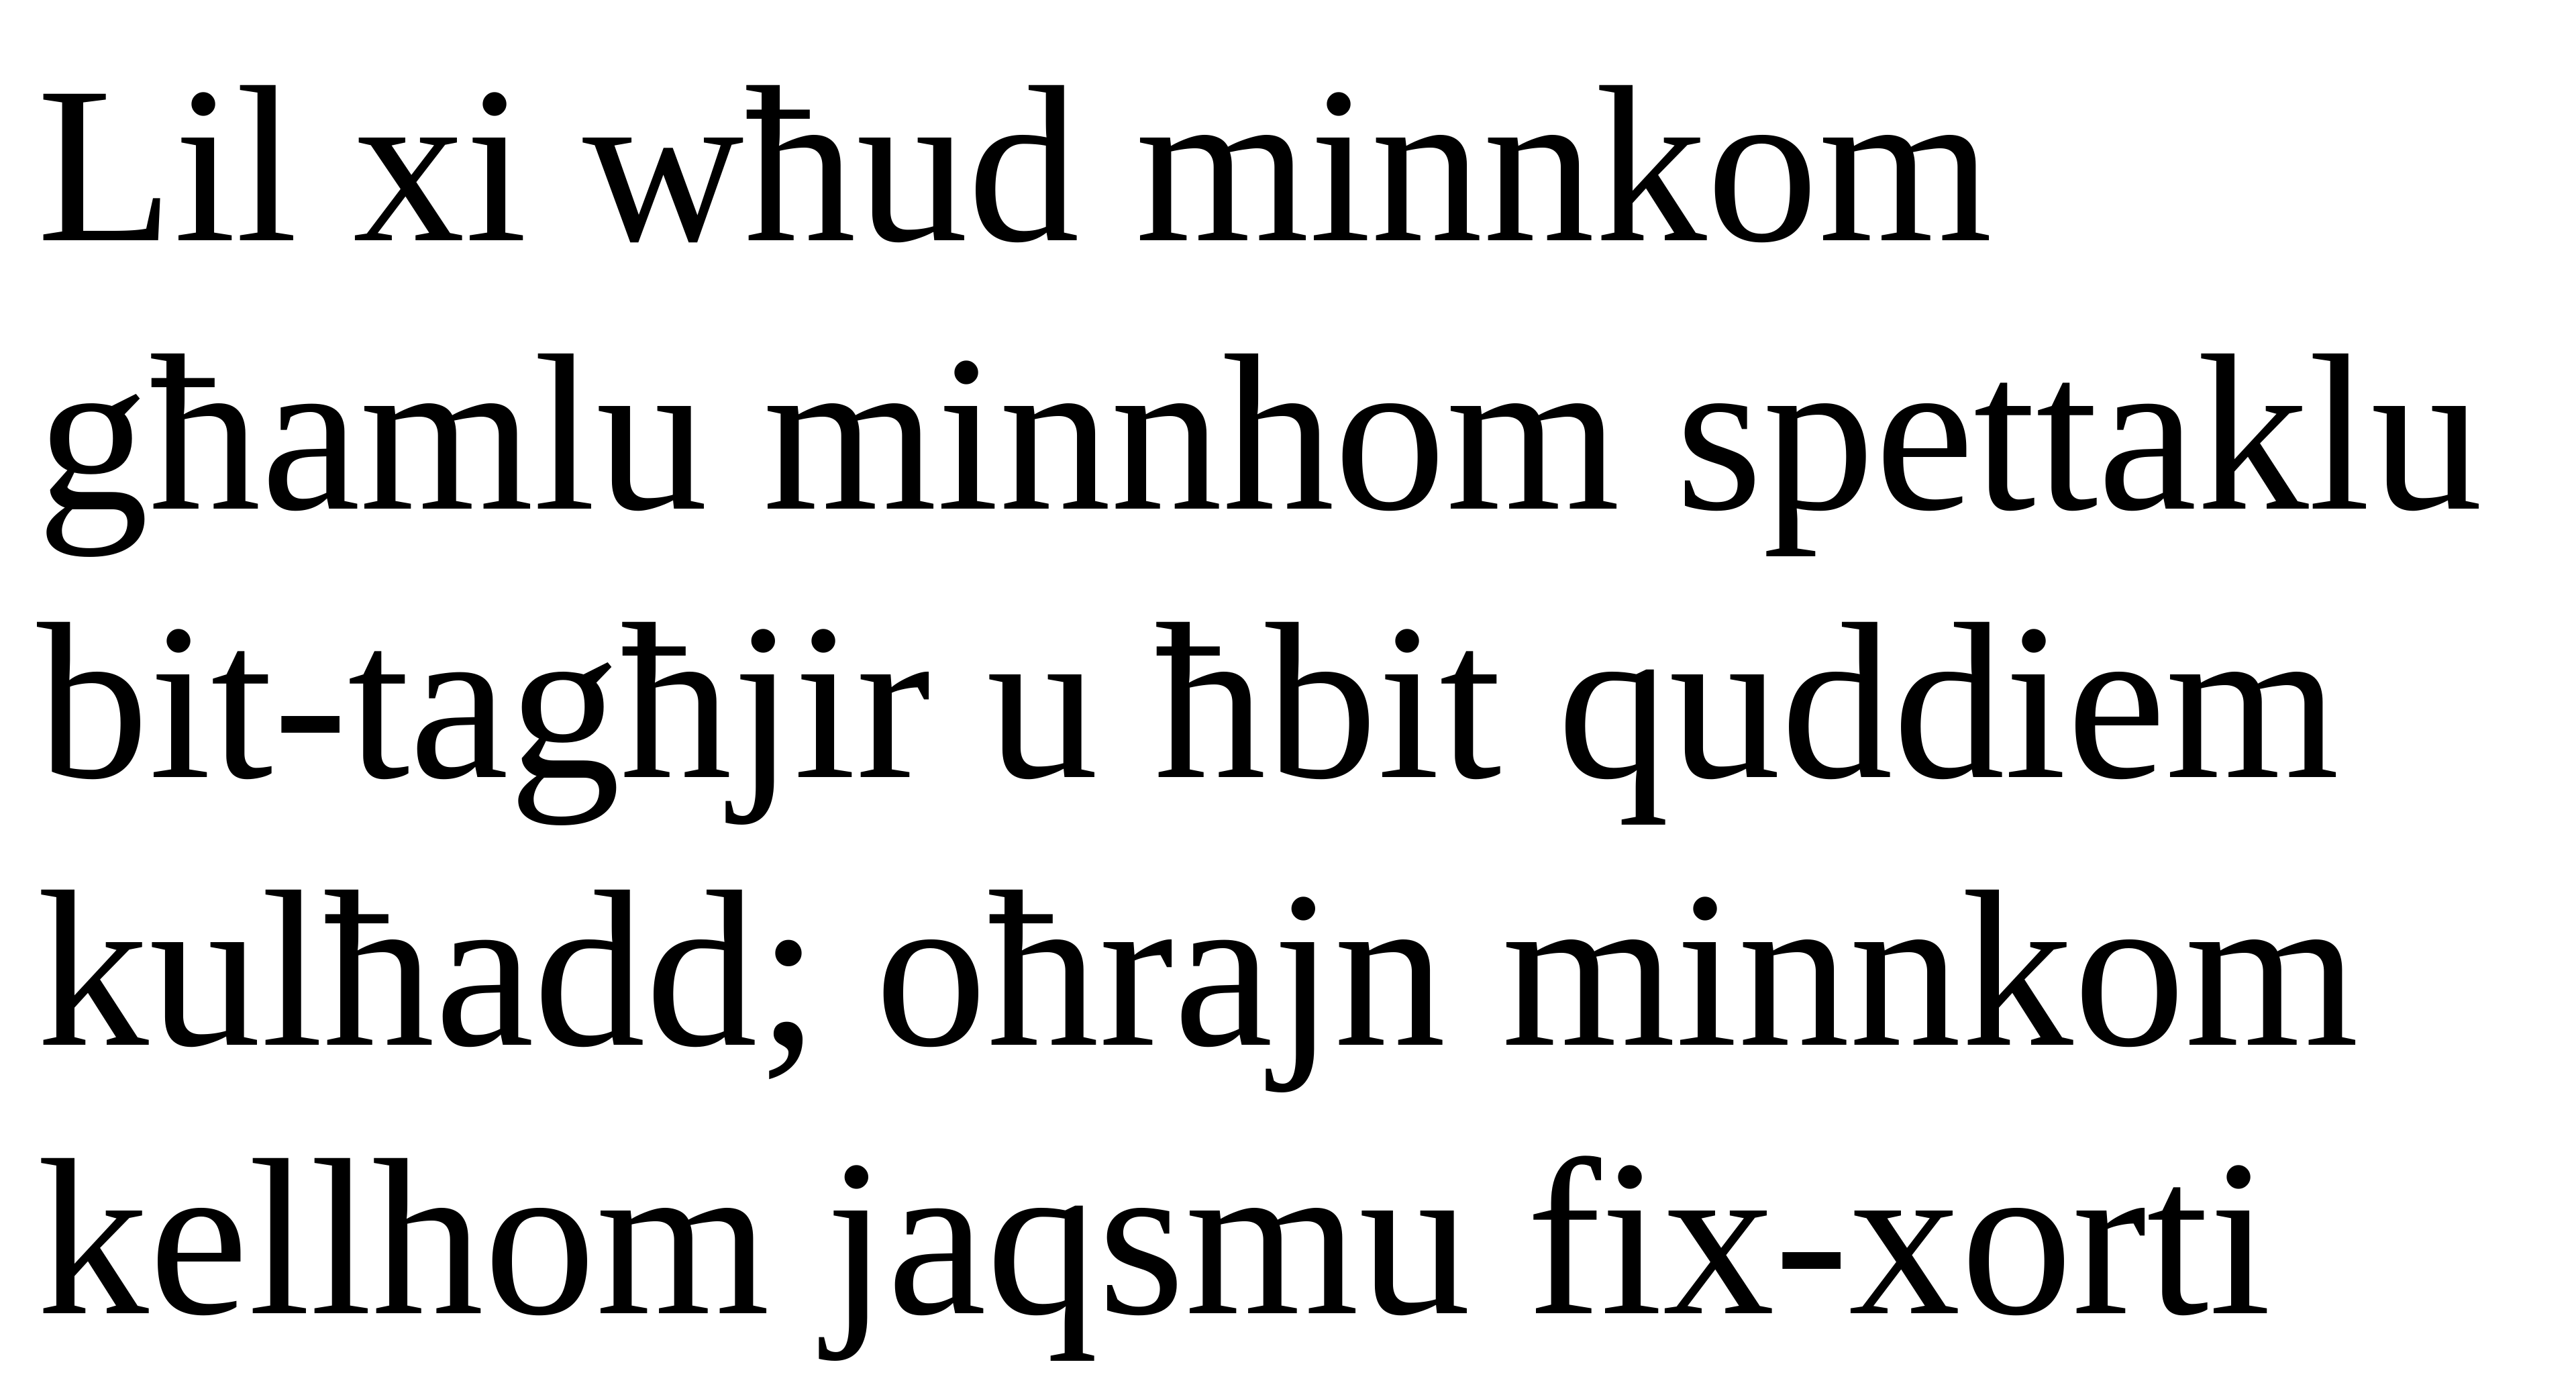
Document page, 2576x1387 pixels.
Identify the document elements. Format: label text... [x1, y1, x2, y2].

text_box Lil xi wħud minnkom għamlu minnhom spettaklu bit-tagħjir u ħbit quddiem kulħadd; oħrajn minnkom kellhom jaqsmu fix-xorti [28, 11, 2540, 1364]
